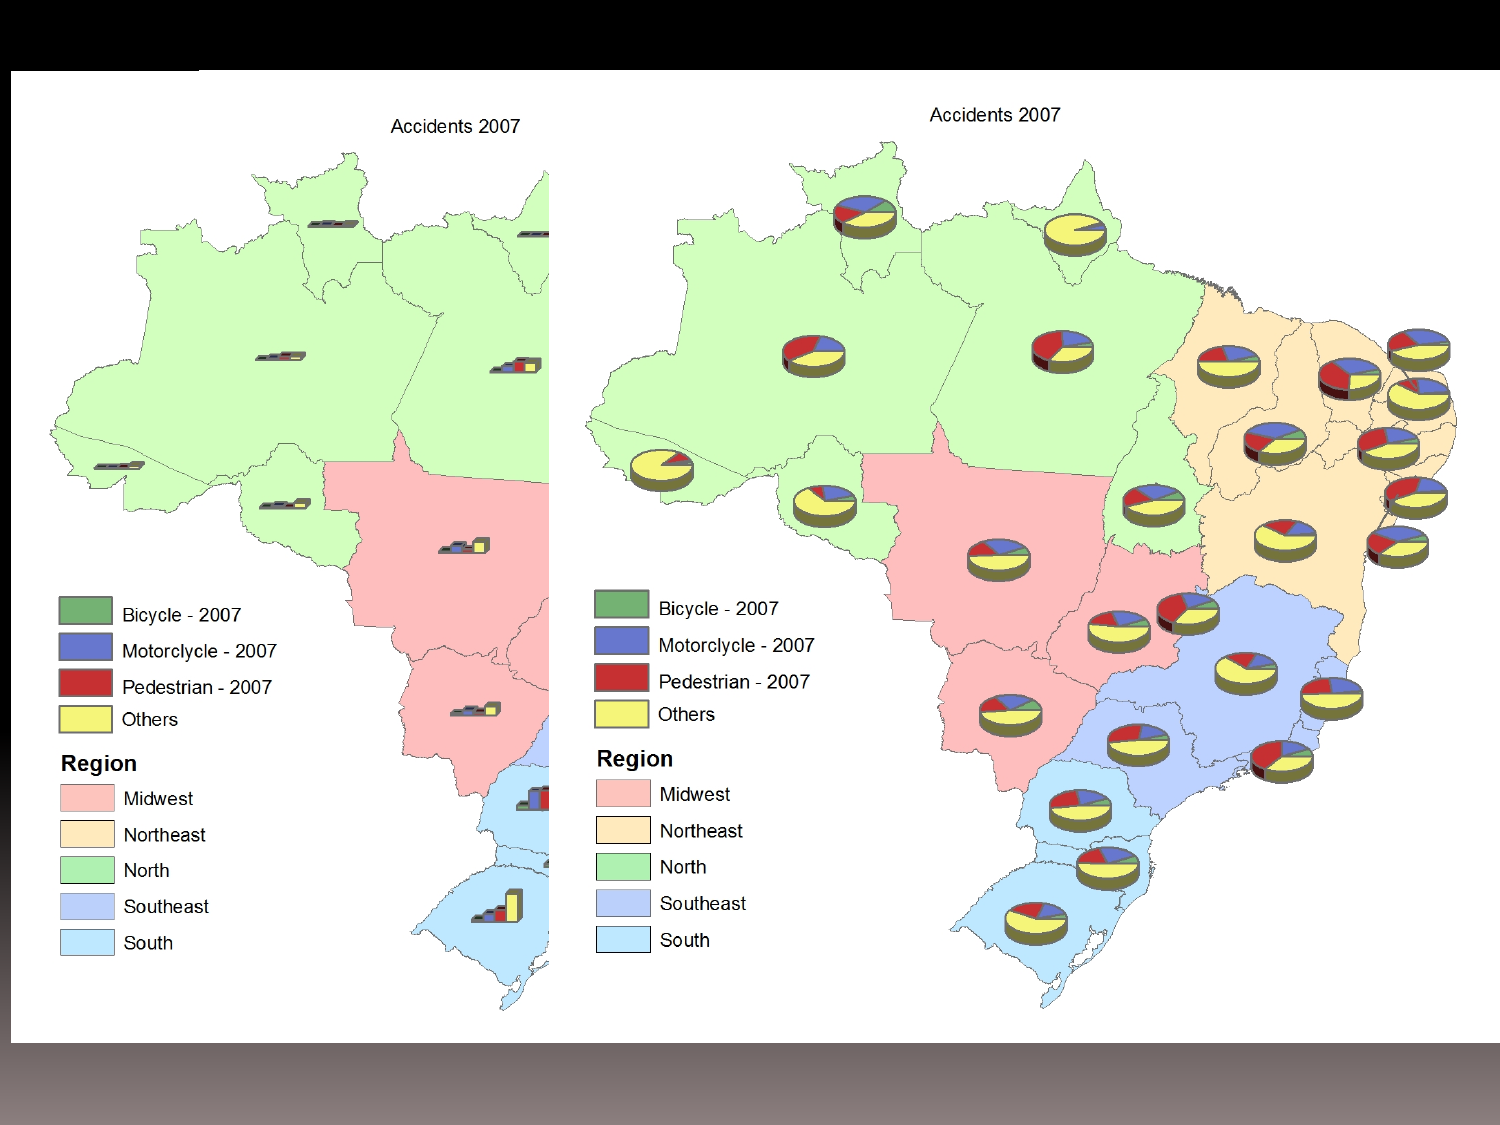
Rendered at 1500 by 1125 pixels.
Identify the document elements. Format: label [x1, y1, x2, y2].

picture [11, 70, 1500, 1044]
